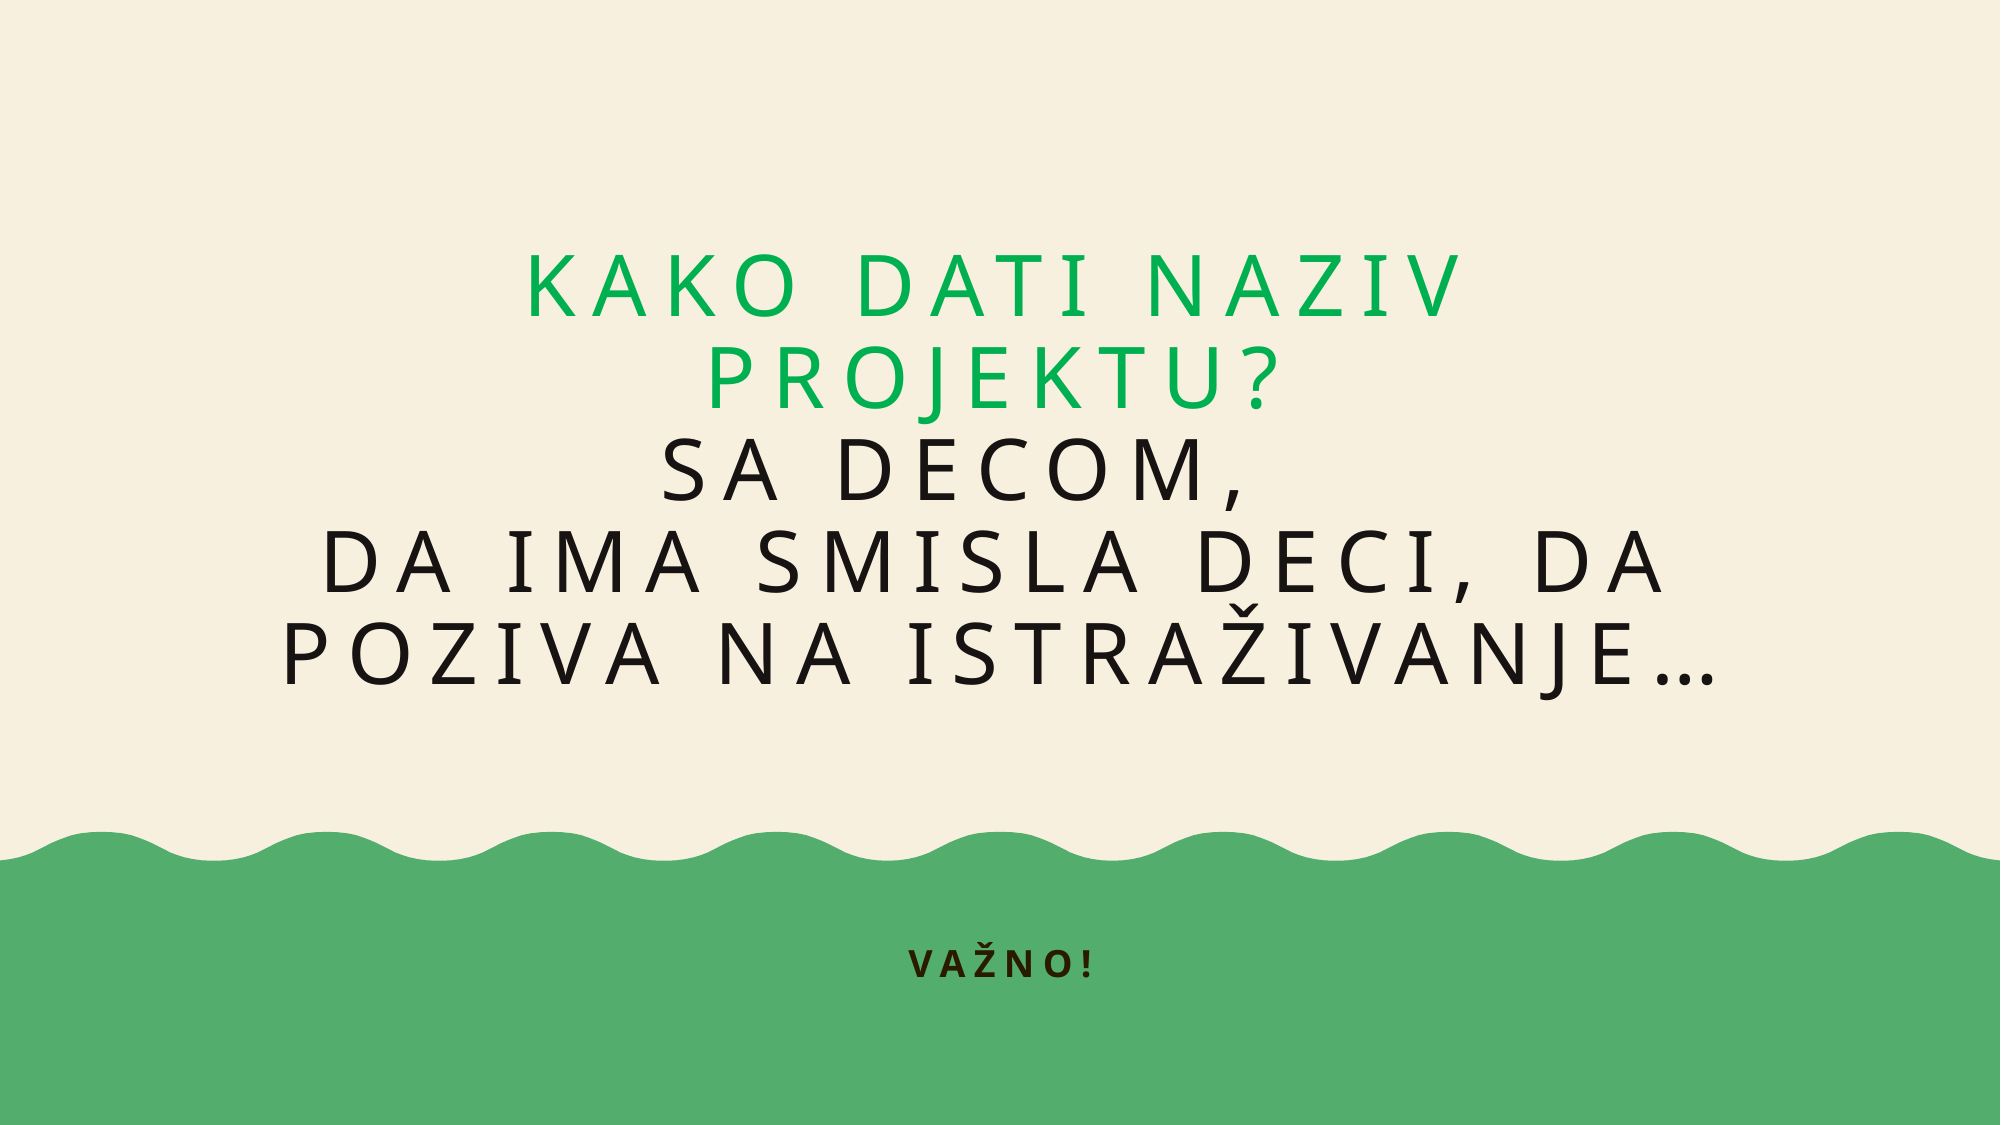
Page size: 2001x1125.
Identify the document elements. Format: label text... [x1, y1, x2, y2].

text_box [0, 830, 2000, 1125]
list Važno! [340, 901, 1660, 1023]
text_box [0, 0, 2000, 859]
title Kako dati naziv projektu? Sa decom, da ima smisla deci, da poziva na istraživanje… [259, 141, 1741, 711]
